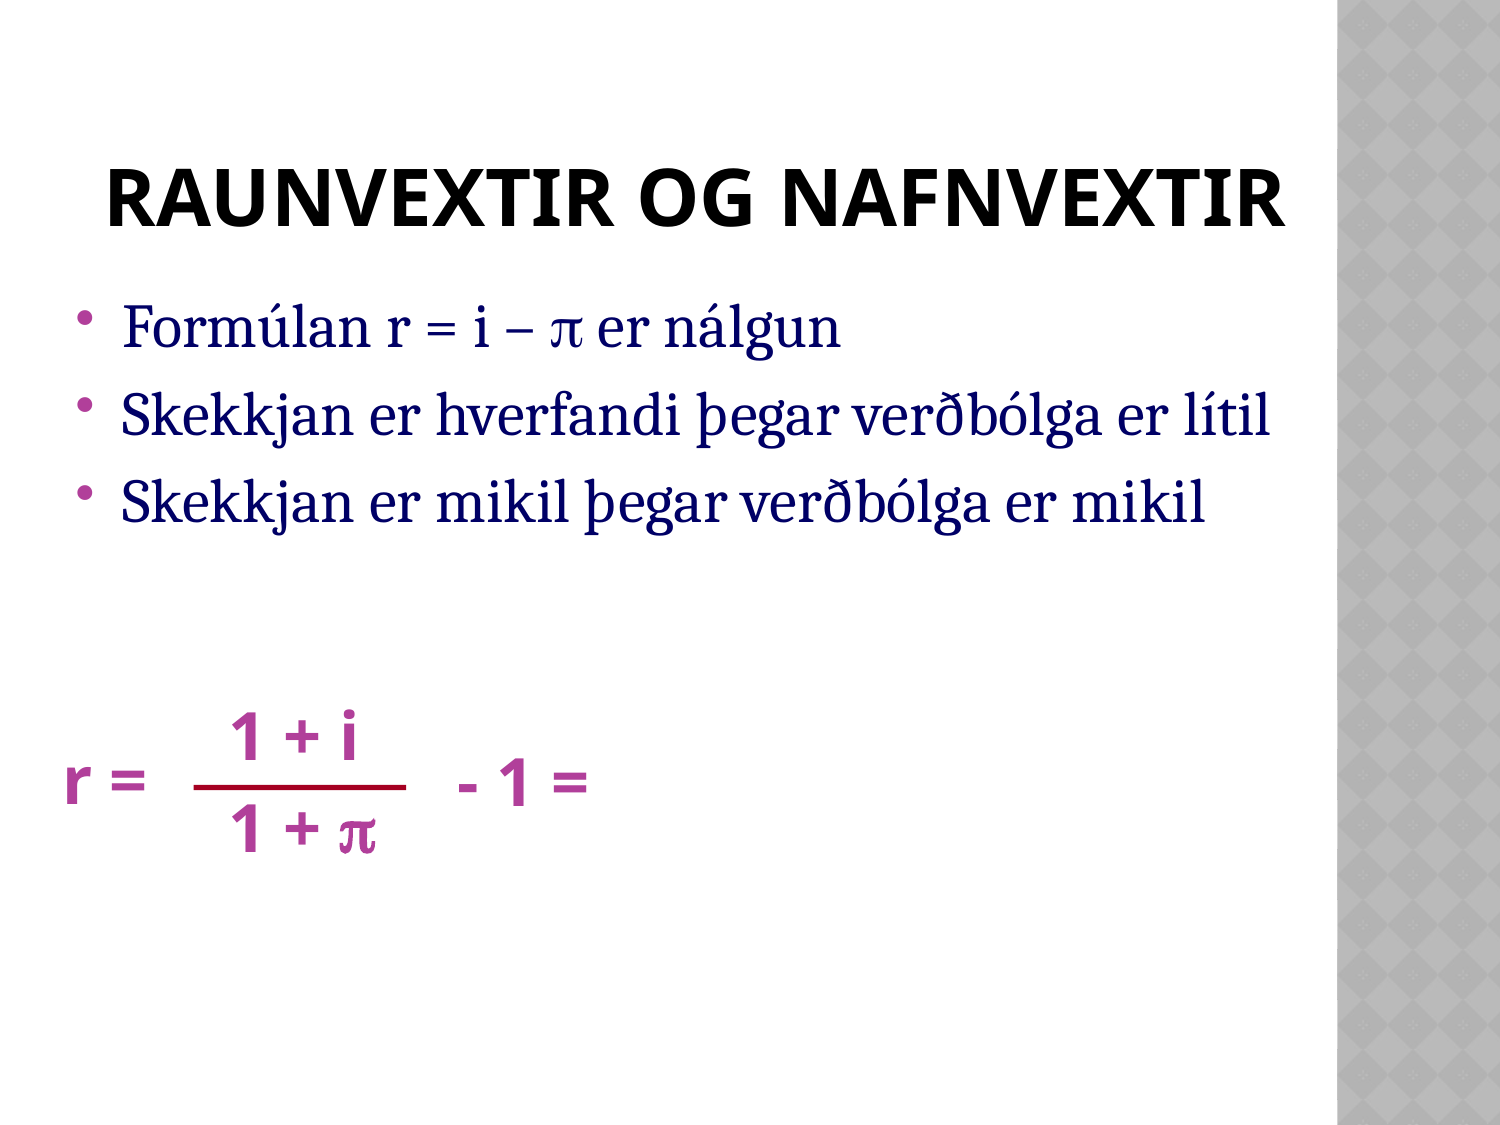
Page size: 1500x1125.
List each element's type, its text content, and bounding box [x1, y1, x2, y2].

title Raunvextir og nafnvextir [88, 62, 1364, 250]
text_box 1 + p [213, 788, 392, 874]
list Formúlan r = i – p er nálgun Skekkjan er hverfandi þegar verðbólga er lítil Skekkjan er mikil þegar verðbólga er mikil [62, 278, 1439, 666]
text_box r = [47, 730, 181, 826]
text_box 1 + i [213, 695, 375, 782]
text_box - 1 = [442, 732, 622, 828]
